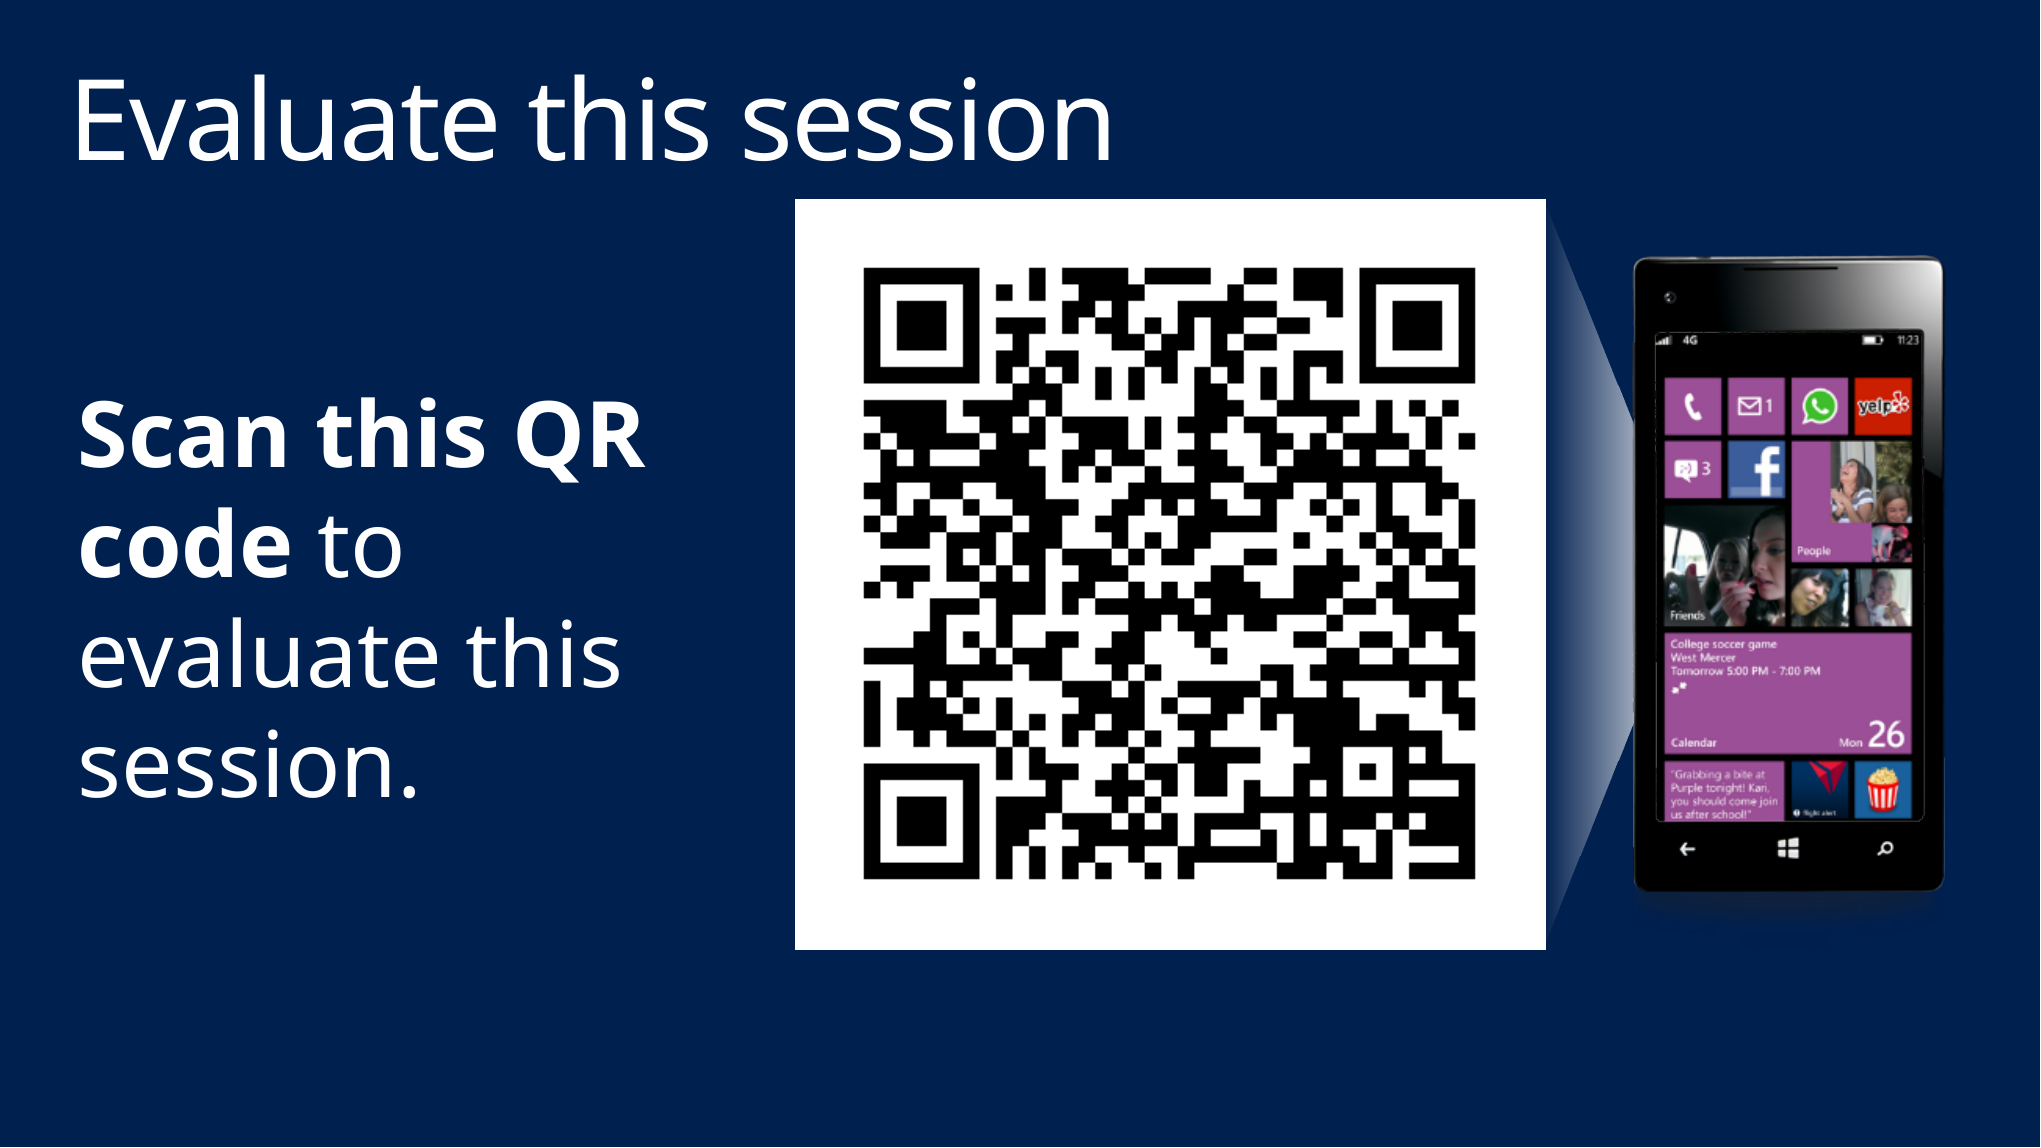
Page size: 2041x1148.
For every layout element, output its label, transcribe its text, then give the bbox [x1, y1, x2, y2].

text_box [1546, 202, 1630, 944]
picture [794, 198, 1546, 950]
title Evaluate this session [45, 48, 1996, 200]
text_box Scan this QR code to evaluate this session. [47, 351, 794, 840]
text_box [1630, 255, 1946, 947]
